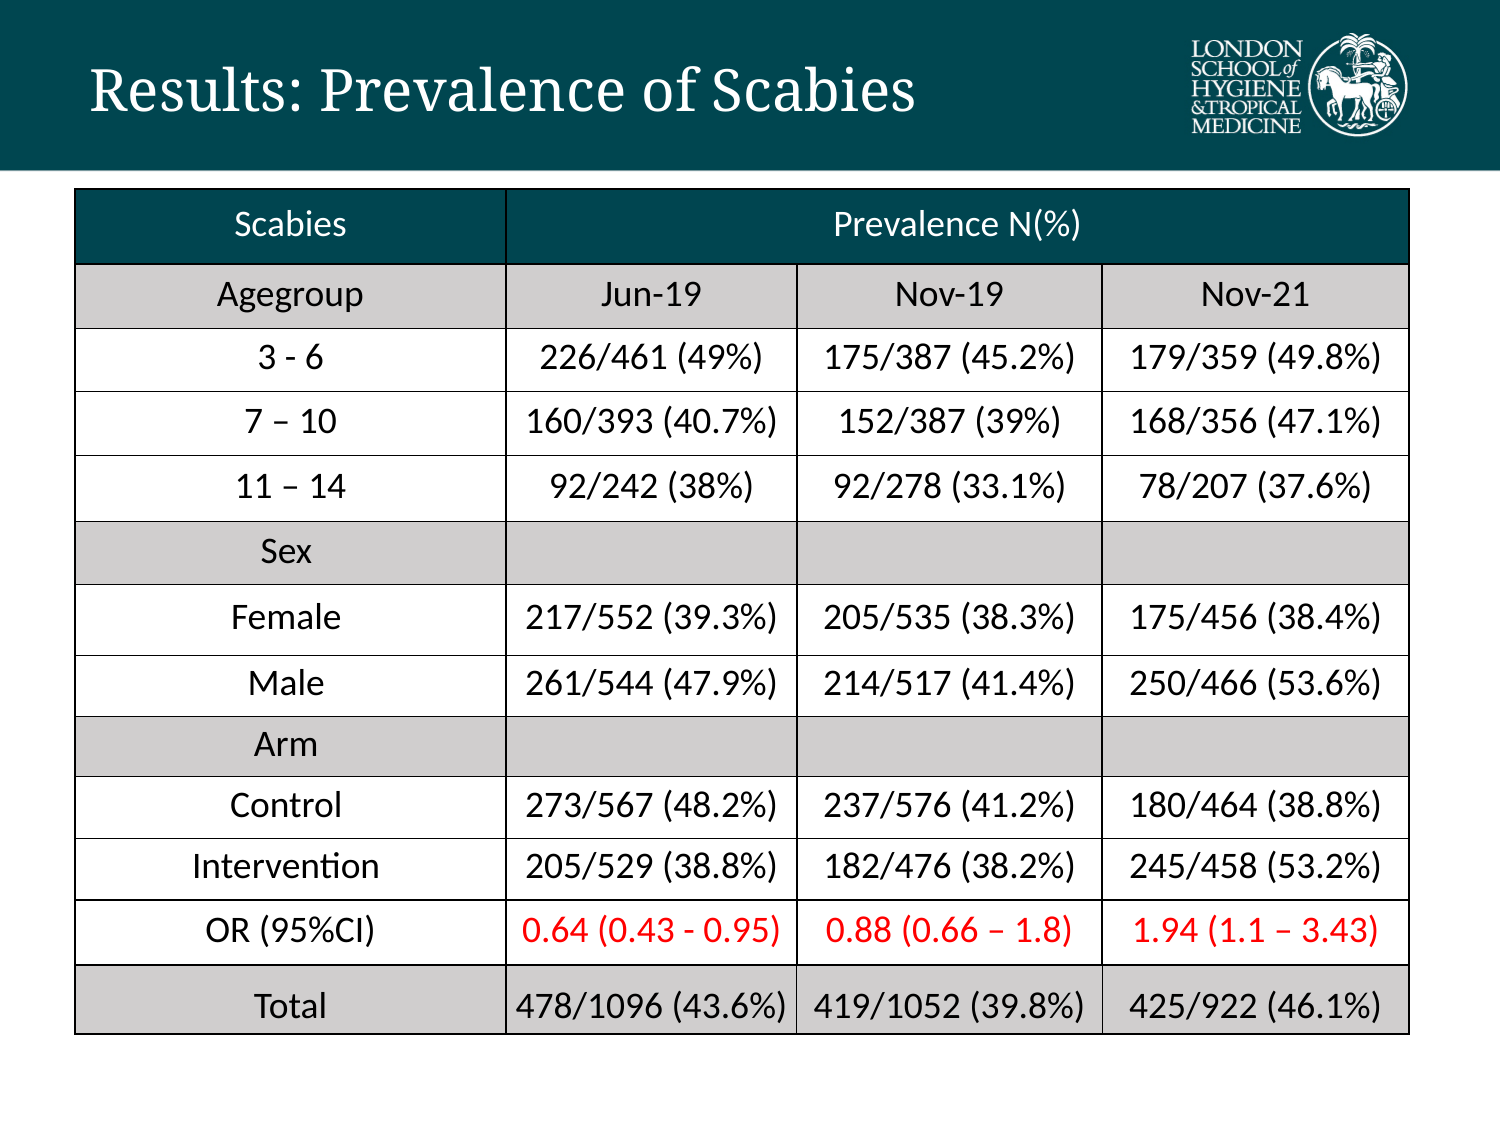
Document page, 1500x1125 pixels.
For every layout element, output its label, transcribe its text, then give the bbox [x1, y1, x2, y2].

table_cell 237/576 (41.2%) [798, 777, 1101, 838]
table_cell Nov-21 [1103, 265, 1408, 328]
table_cell 425/922 (46.1%) [1103, 966, 1408, 1033]
table_cell Sex [76, 522, 505, 584]
table_cell 419/1052 (39.8%) [797, 966, 1102, 1033]
table_cell [798, 717, 1101, 776]
table_cell Intervention [76, 839, 505, 899]
table_cell Control [76, 777, 505, 838]
table_cell 0.64 (0.43 - 0.95) [507, 901, 796, 964]
table_cell 250/466 (53.6%) [1103, 656, 1408, 716]
table_cell 273/567 (48.2%) [507, 777, 796, 838]
table_cell 205/529 (38.8%) [507, 839, 796, 899]
table_cell 226/461 (49%) [507, 329, 796, 391]
table_cell [507, 522, 796, 584]
picture [0, 0, 1500, 1125]
table_cell 175/456 (38.4%) [1103, 585, 1408, 655]
table_cell Total [76, 966, 505, 1033]
table_cell [507, 717, 796, 776]
table_cell Agegroup [76, 265, 505, 328]
title Results: Prevalence of Scabies [75, 45, 1175, 148]
table_cell OR (95%CI) [76, 901, 505, 964]
table_cell 205/535 (38.3%) [798, 585, 1101, 655]
table_cell 7 – 10 [76, 392, 505, 455]
table_cell Nov-19 [798, 265, 1101, 328]
table_cell [1103, 522, 1408, 584]
table_cell Jun-19 [507, 265, 796, 328]
table_cell Male [76, 656, 505, 716]
table_cell Female [76, 585, 505, 655]
table_cell 152/387 (39%) [798, 392, 1101, 455]
table_cell 1.94 (1.1 – 3.43) [1103, 901, 1408, 964]
table_cell 160/393 (40.7%) [507, 392, 796, 455]
table_header Scabies [76, 190, 505, 263]
table_cell 168/356 (47.1%) [1103, 392, 1408, 455]
table_cell 78/207 (37.6%) [1103, 456, 1408, 521]
table_cell Arm [76, 717, 505, 776]
table_cell 175/387 (45.2%) [798, 329, 1101, 391]
table_cell [798, 522, 1101, 584]
table_cell 92/242 (38%) [507, 456, 796, 521]
table_cell 92/278 (33.1%) [798, 456, 1101, 521]
table_cell 217/552 (39.3%) [507, 585, 796, 655]
table_header Prevalence N(%) [507, 190, 1408, 263]
table_cell 182/476 (38.2%) [798, 839, 1101, 899]
table_cell 214/517 (41.4%) [798, 656, 1101, 716]
table_cell 180/464 (38.8%) [1103, 777, 1408, 838]
table_cell 11 – 14 [76, 456, 505, 521]
table_cell 478/1096 (43.6%) [507, 966, 796, 1033]
table_cell 261/544 (47.9%) [507, 656, 796, 716]
table_cell [1103, 717, 1408, 776]
table_cell 245/458 (53.2%) [1103, 839, 1408, 899]
table_cell 0.88 (0.66 – 1.8) [798, 901, 1101, 964]
table_cell 179/359 (49.8%) [1103, 329, 1408, 391]
table_cell 3 - 6 [76, 329, 505, 391]
